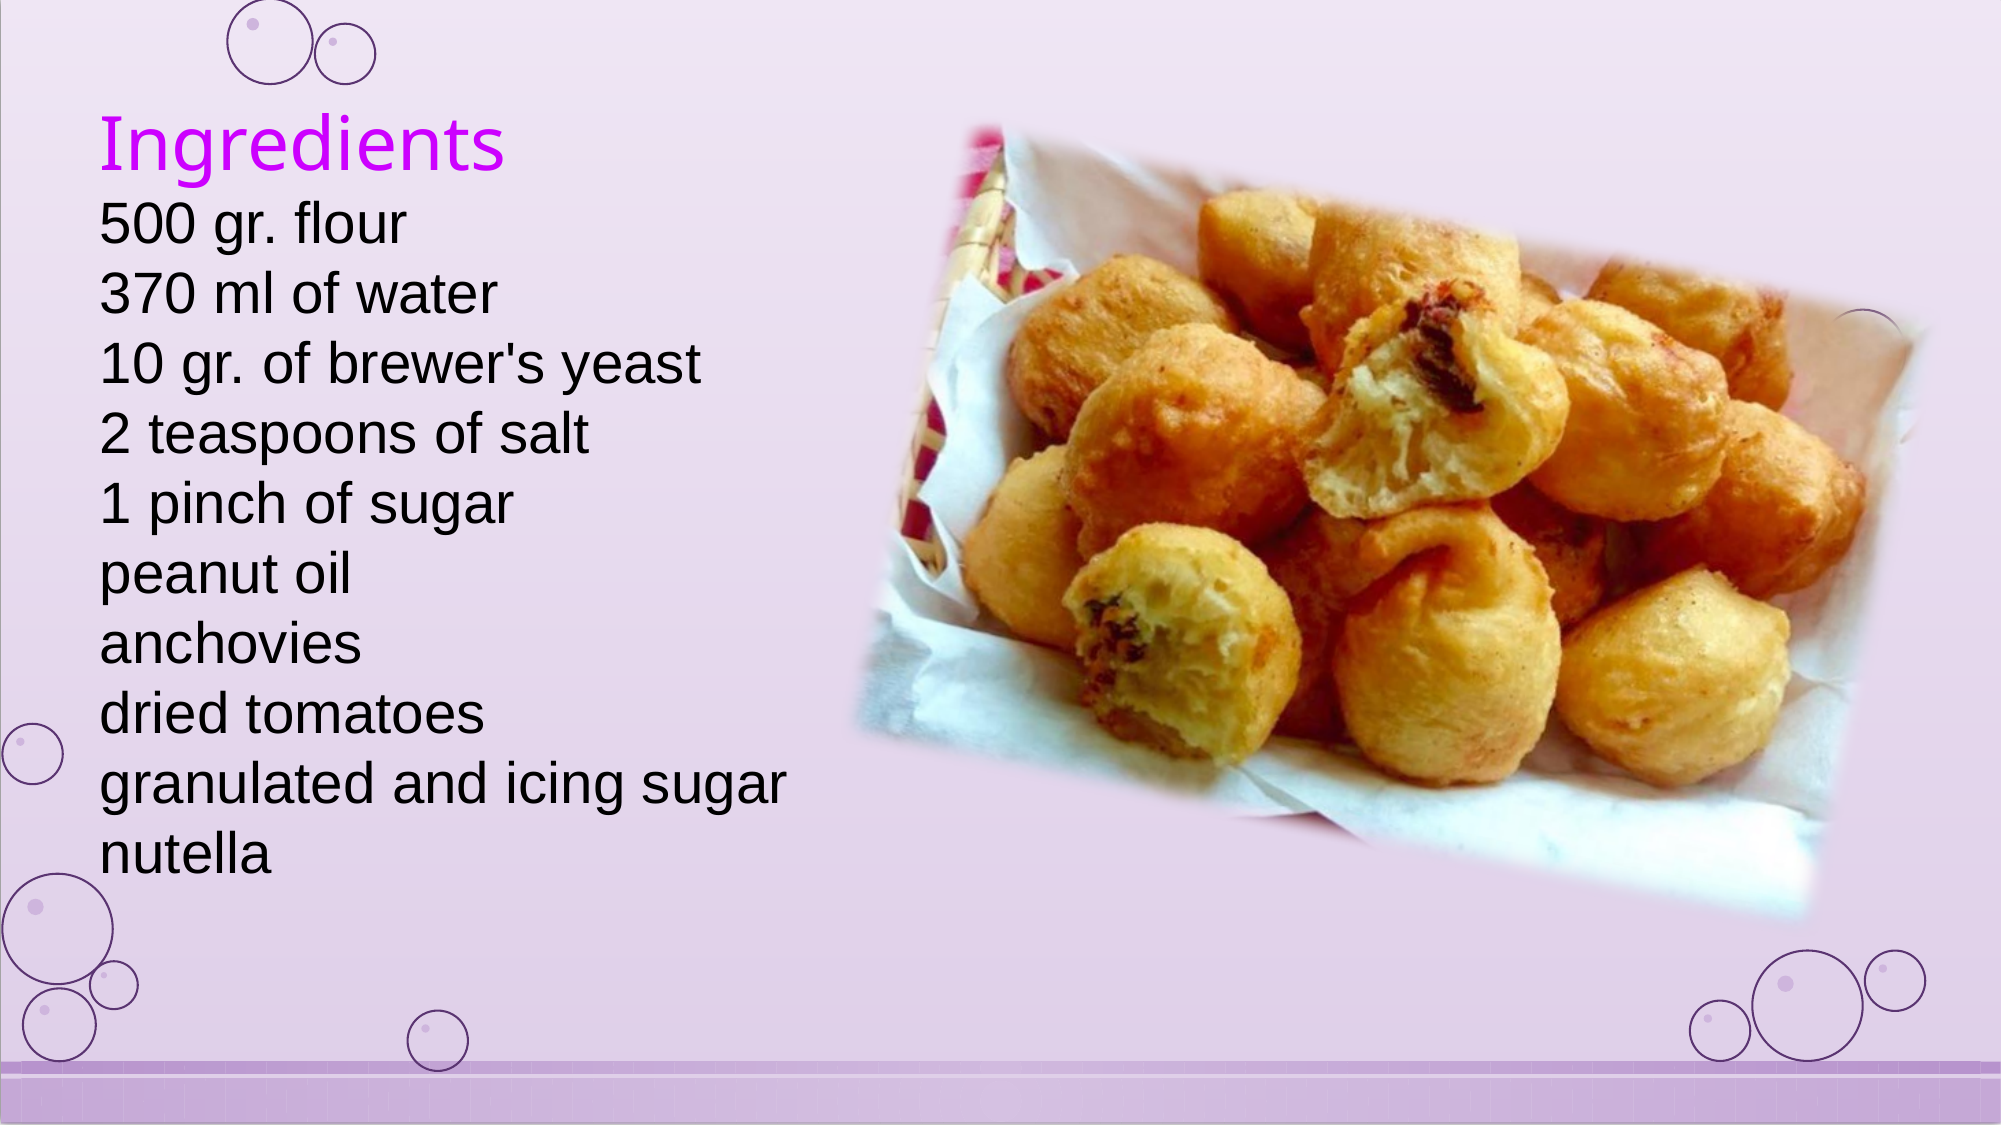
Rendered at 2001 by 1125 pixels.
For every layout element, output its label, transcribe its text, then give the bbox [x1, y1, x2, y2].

picture [871, 146, 1911, 906]
text_box Ingredients 500 gr. flour 370 ml of water 10 gr. of brewer's yeast 2 teaspoons of salt 1 pinch of sugar peanut oil anchovies dried tomatoes granulated and icing sugar nutella [85, 87, 1086, 893]
